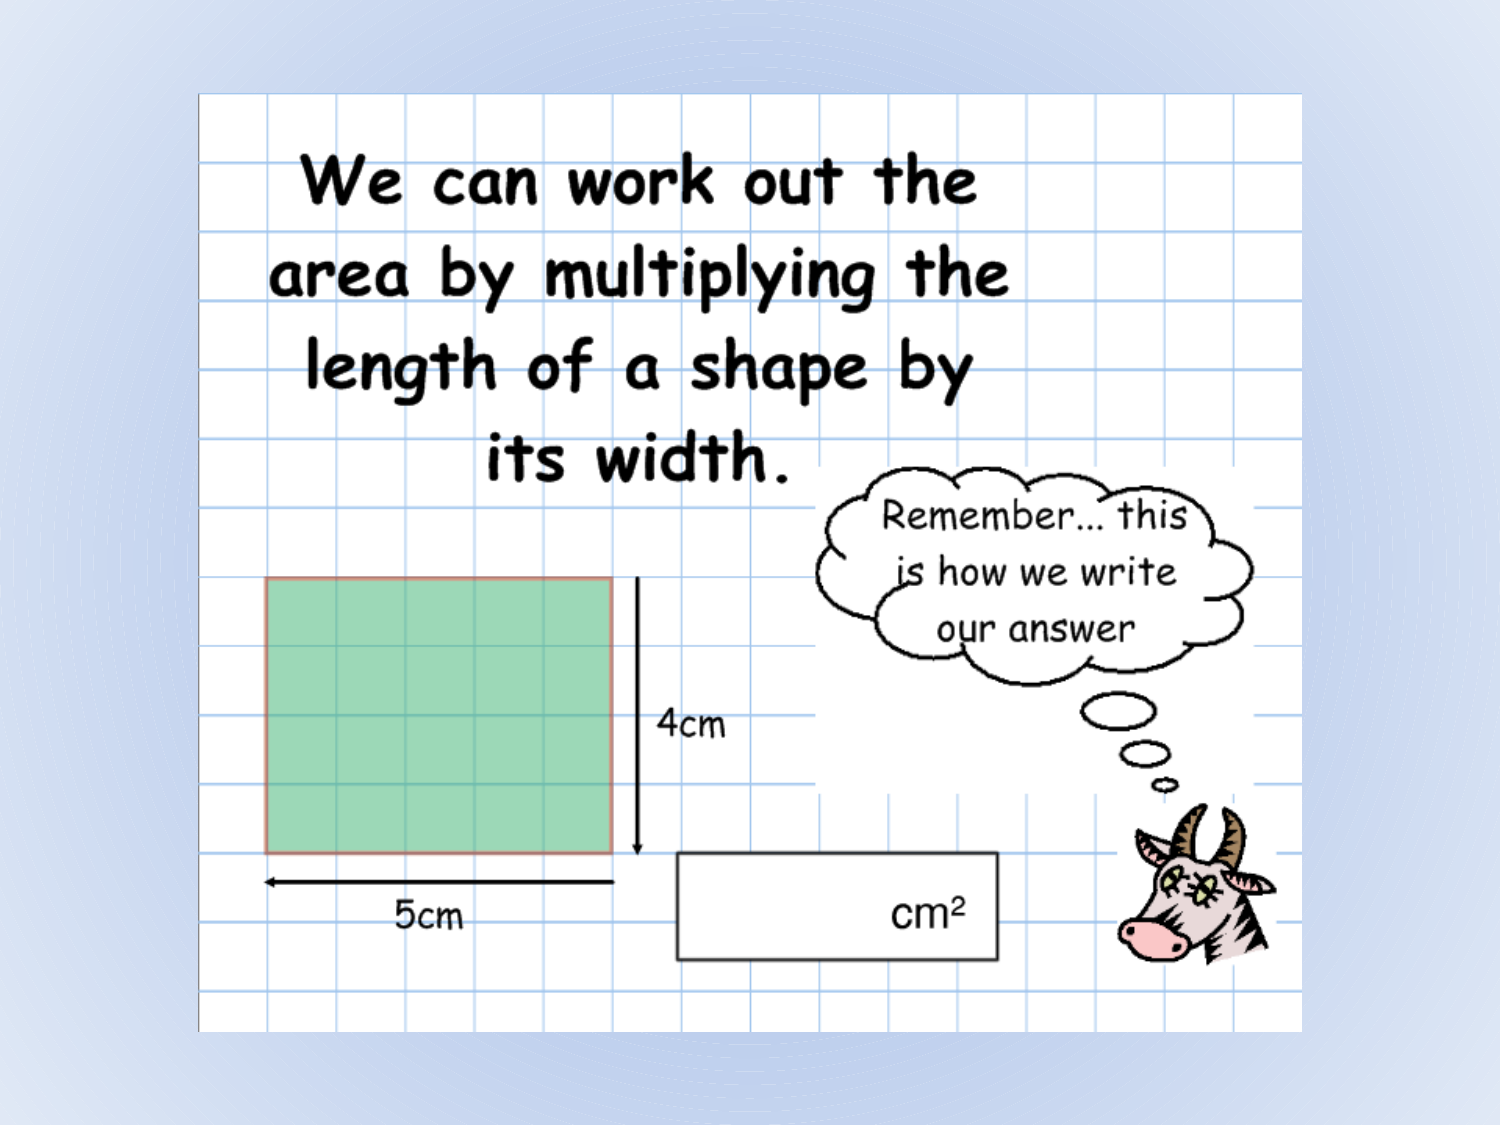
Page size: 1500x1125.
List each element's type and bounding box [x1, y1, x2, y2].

picture [198, 93, 1302, 1032]
